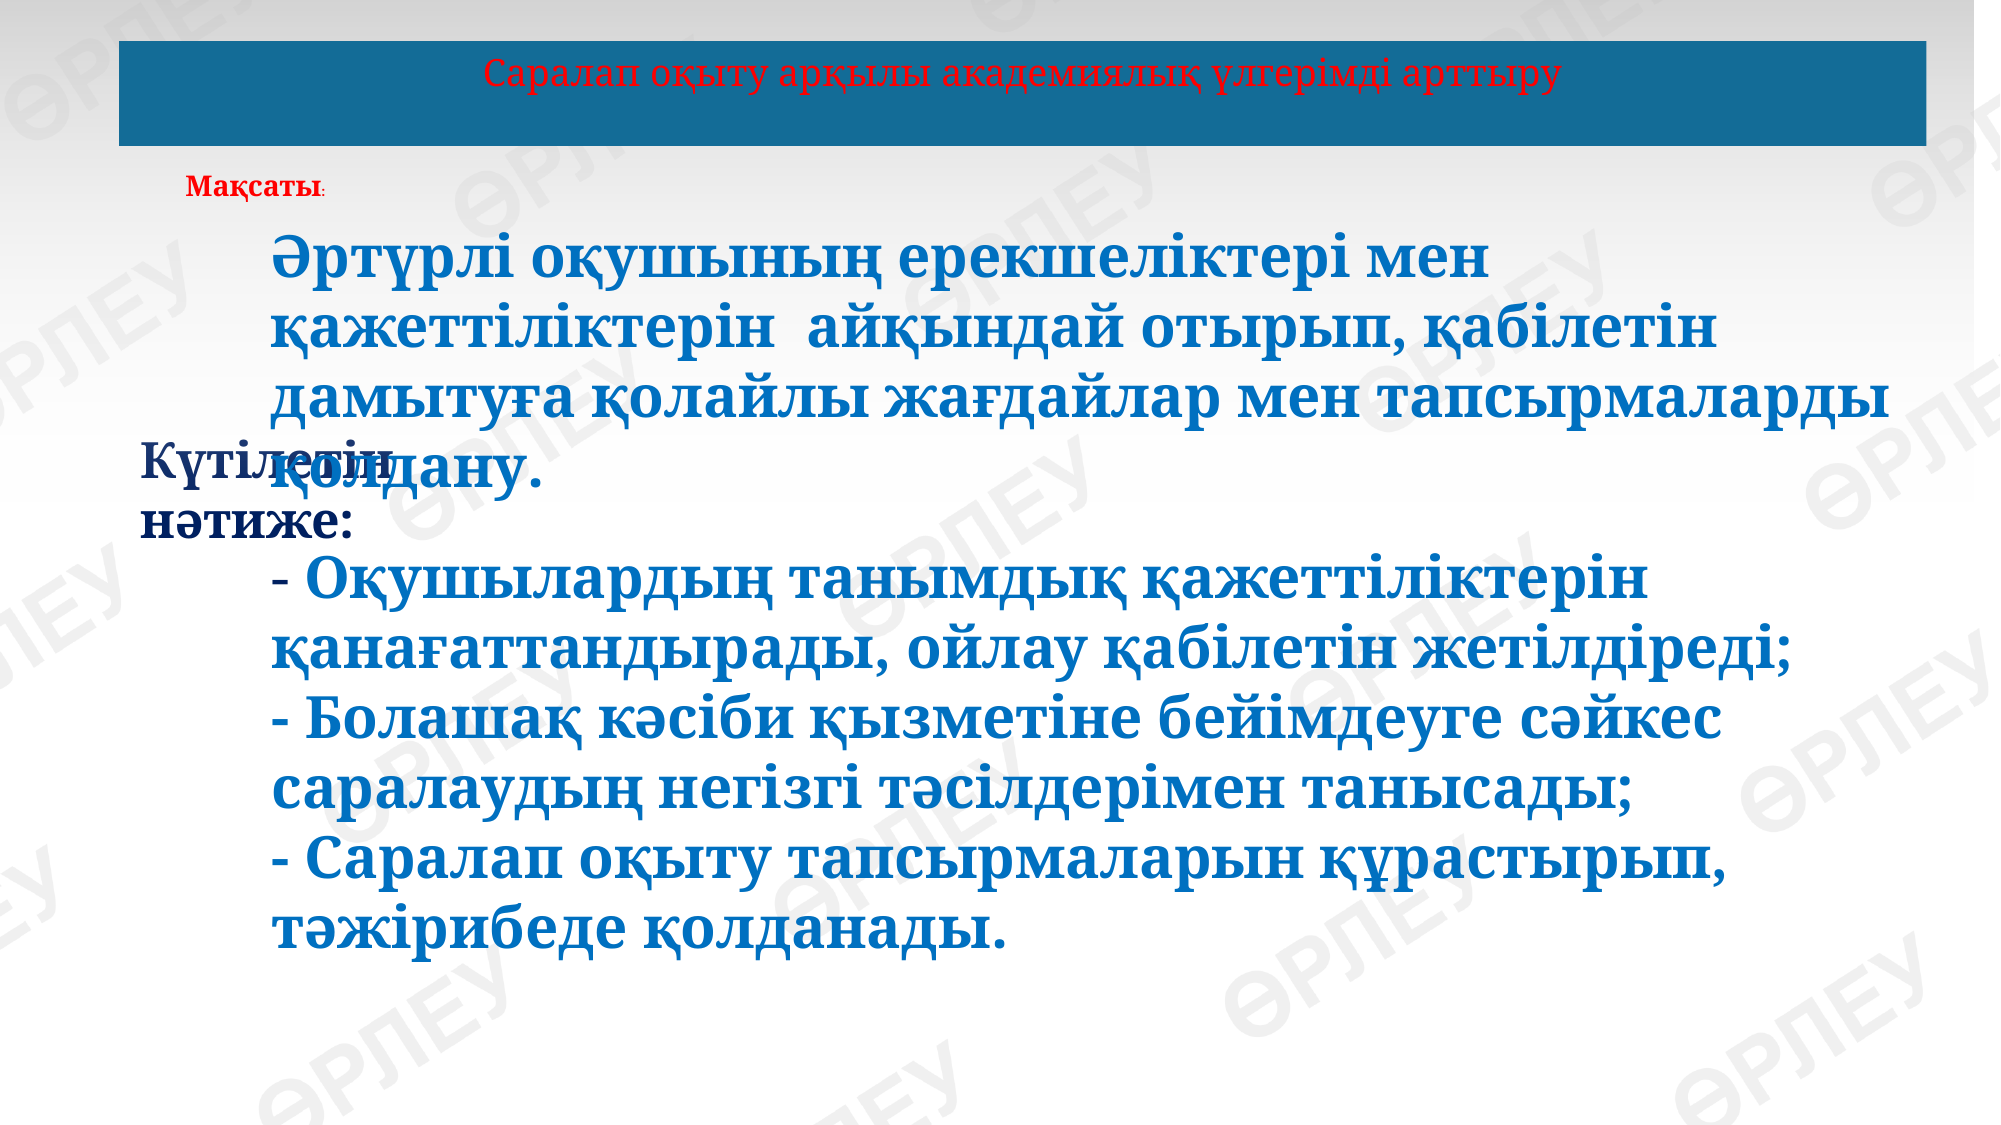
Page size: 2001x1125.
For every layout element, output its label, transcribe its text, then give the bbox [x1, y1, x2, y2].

text_box - Оқушылардың танымдық қажеттіліктерін қанағаттандырады, ойлау қабілетін жетілдіреді; - Болашақ кәсіби қызметіне бейімдеуге сәйкес саралаудың негізгі тәсілдерімен танысады; - Саралап оқыту тапсырмаларын құрастырып, тәжірибеде қолданады. [256, 532, 1886, 968]
text_box Саралап оқыту арқылы академиялық үлгерімді арттыру [119, 41, 1927, 146]
text_box Күтілетін нәтиже: [125, 504, 255, 533]
text_box Мақсаты: [90, 160, 423, 212]
picture [0, 0, 2001, 1125]
text_box [0, 0, 1974, 504]
text_box Әртүрлі оқушының ерекшеліктері мен қажеттіліктерін айқындай отырып, қабілетін дамытуға қолайлы жағдайлар мен тапсырмаларды қолдану. [255, 211, 1969, 577]
